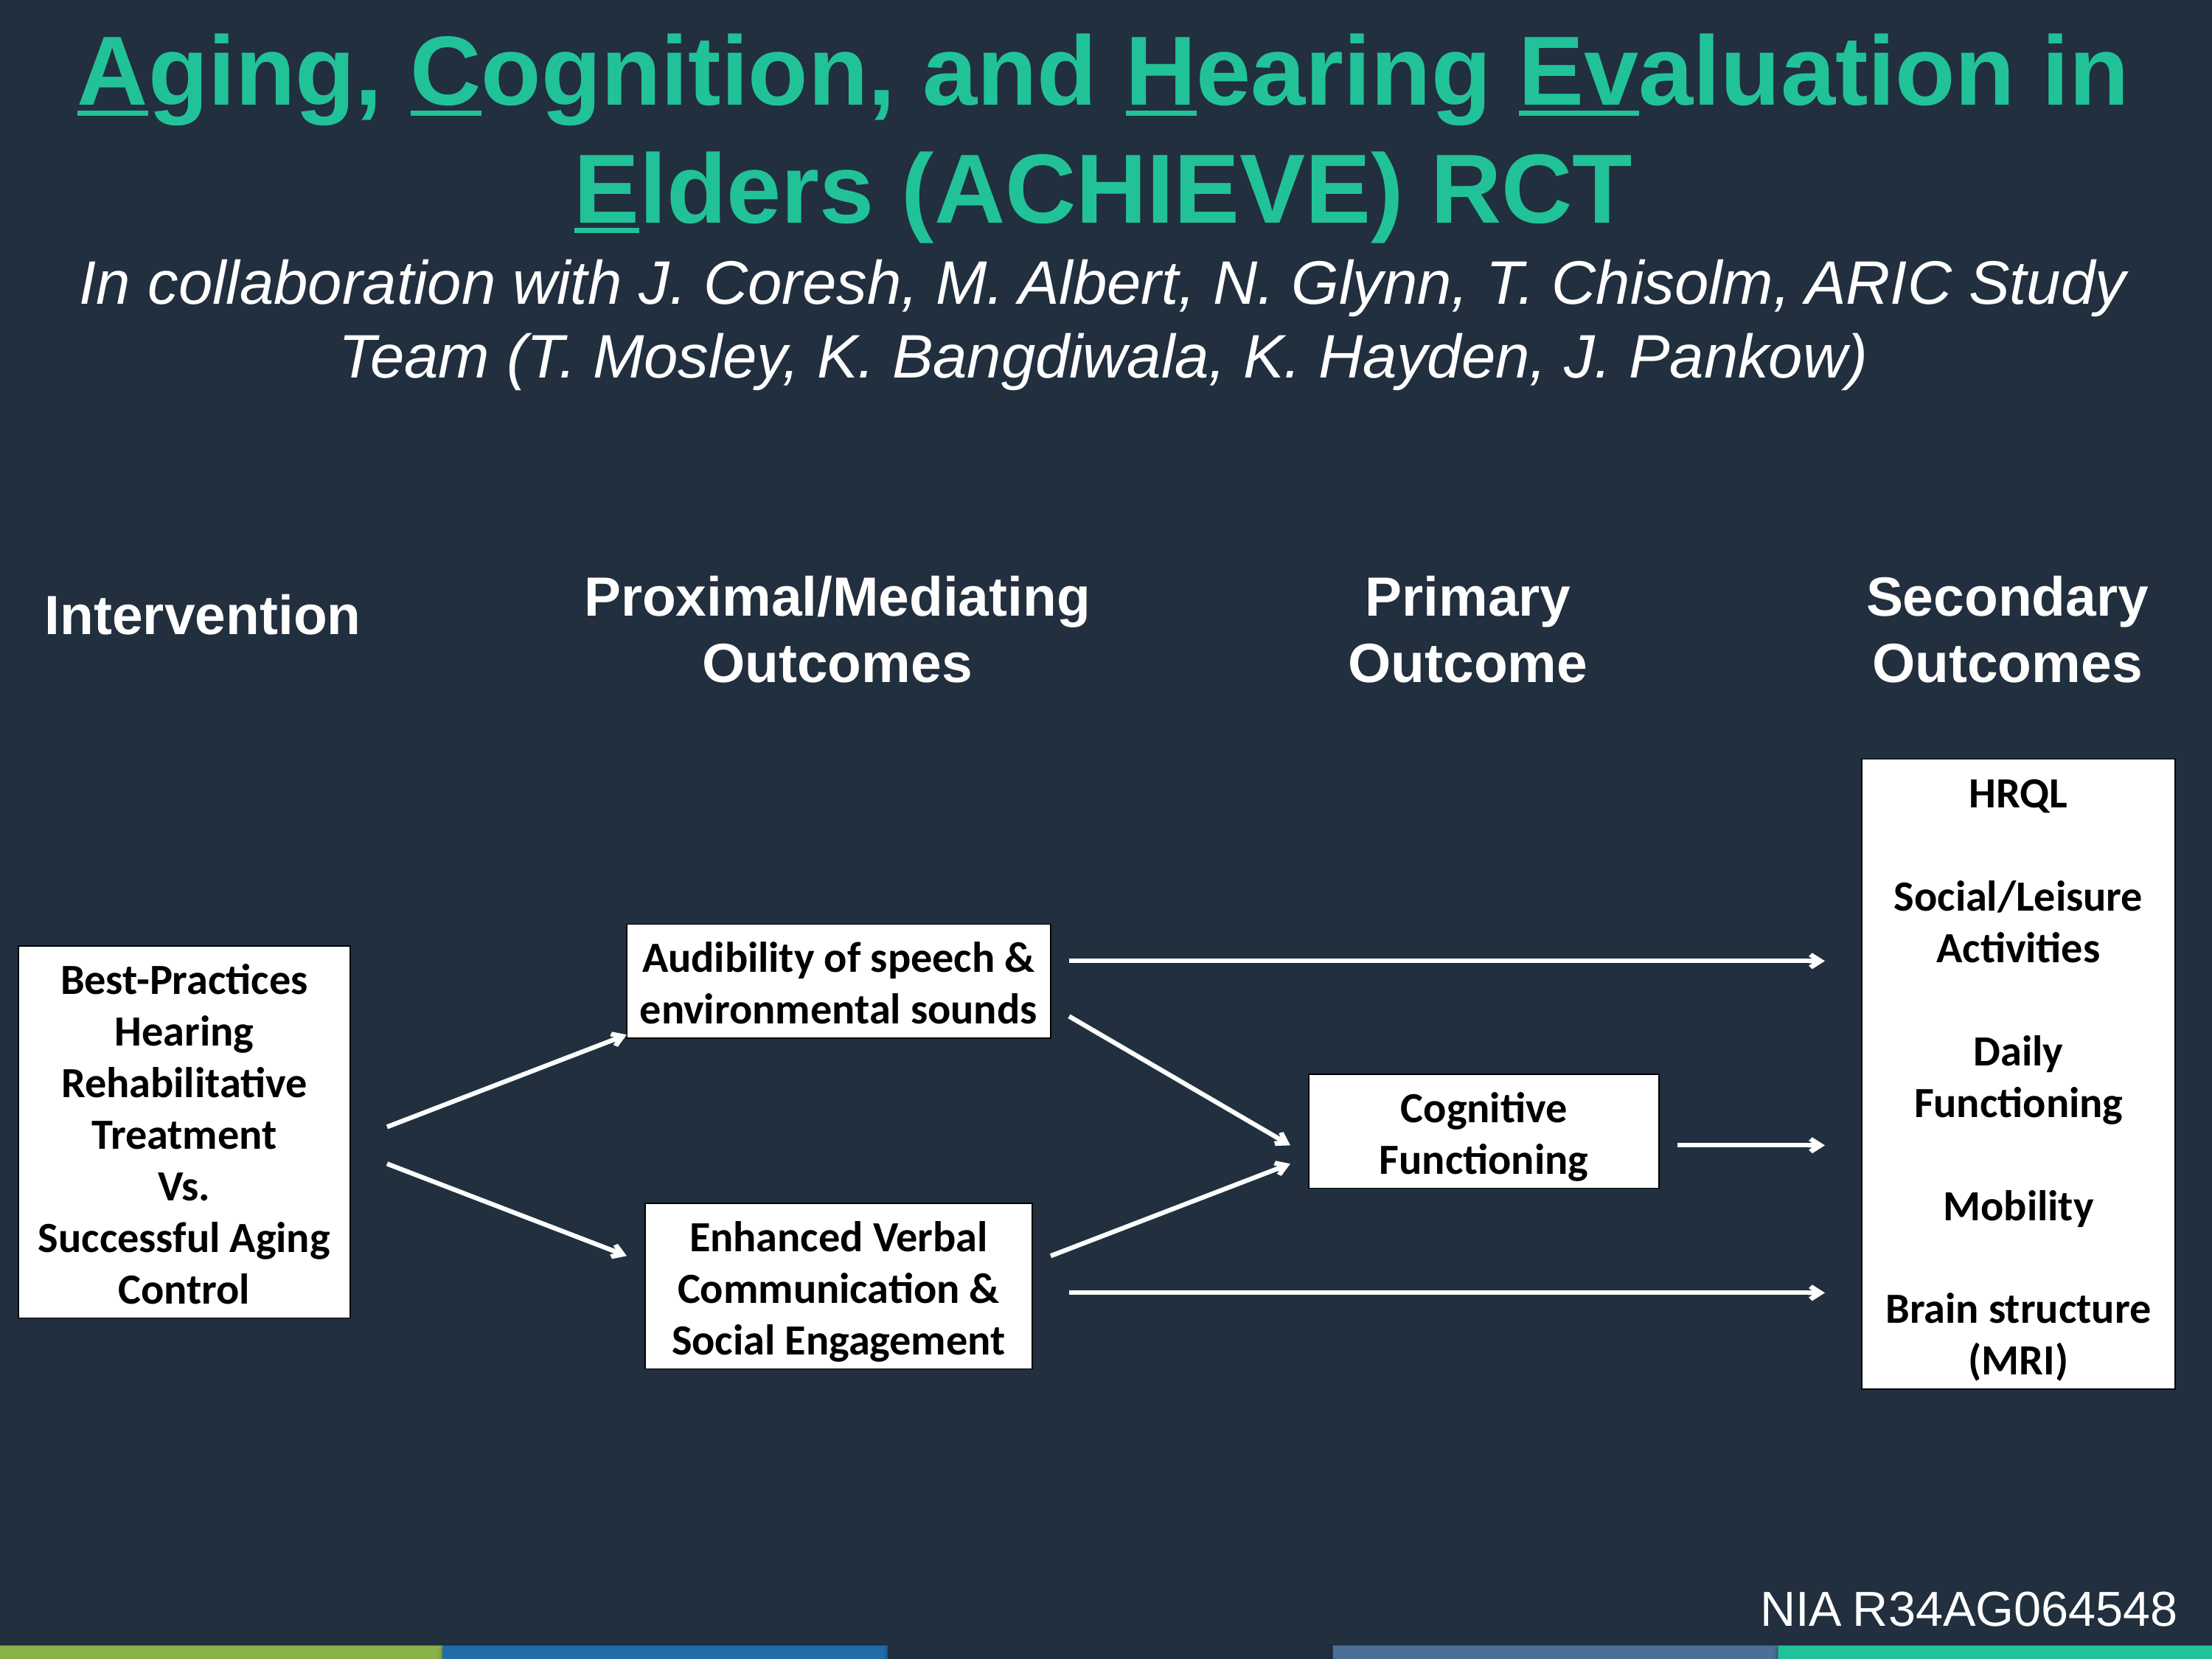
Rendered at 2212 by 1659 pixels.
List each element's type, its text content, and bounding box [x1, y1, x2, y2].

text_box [1068, 1016, 1291, 1146]
text_box Intervention [34, 574, 372, 652]
text_box Best-Practices Hearing Rehabilitative Treatment Vs. Successful Aging Control [18, 946, 350, 1318]
text_box Cognitive Functioning [1309, 1074, 1659, 1189]
text_box Aging, Cognition, and Hearing Evaluation in Elders (ACHIEVE) RCT In collaboration with J. Coresh, M. Albert, N. Glynn, T. Chisolm, ARIC Study Team (T. Mosley, K. Bangdiwala, K. Hayden, J. Pankow) [32, 1, 2175, 396]
text_box Enhanced Verbal Communication & Social Engagement [644, 1203, 1032, 1369]
text_box Proximal/Mediating Outcomes [573, 555, 1102, 700]
text_box HRQL Social/Leisure Activities Daily Functioning Mobility Brain structure (MRI) [1862, 759, 2175, 1389]
text_box Audibility of speech & environmental sounds [626, 924, 1051, 1038]
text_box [386, 1034, 627, 1127]
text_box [1050, 1164, 1291, 1256]
text_box Primary Outcome [1337, 555, 1599, 700]
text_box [386, 1164, 627, 1256]
text_box NIA R34AG064548 [1749, 1571, 2189, 1641]
text_box Secondary Outcomes [1855, 555, 2160, 700]
